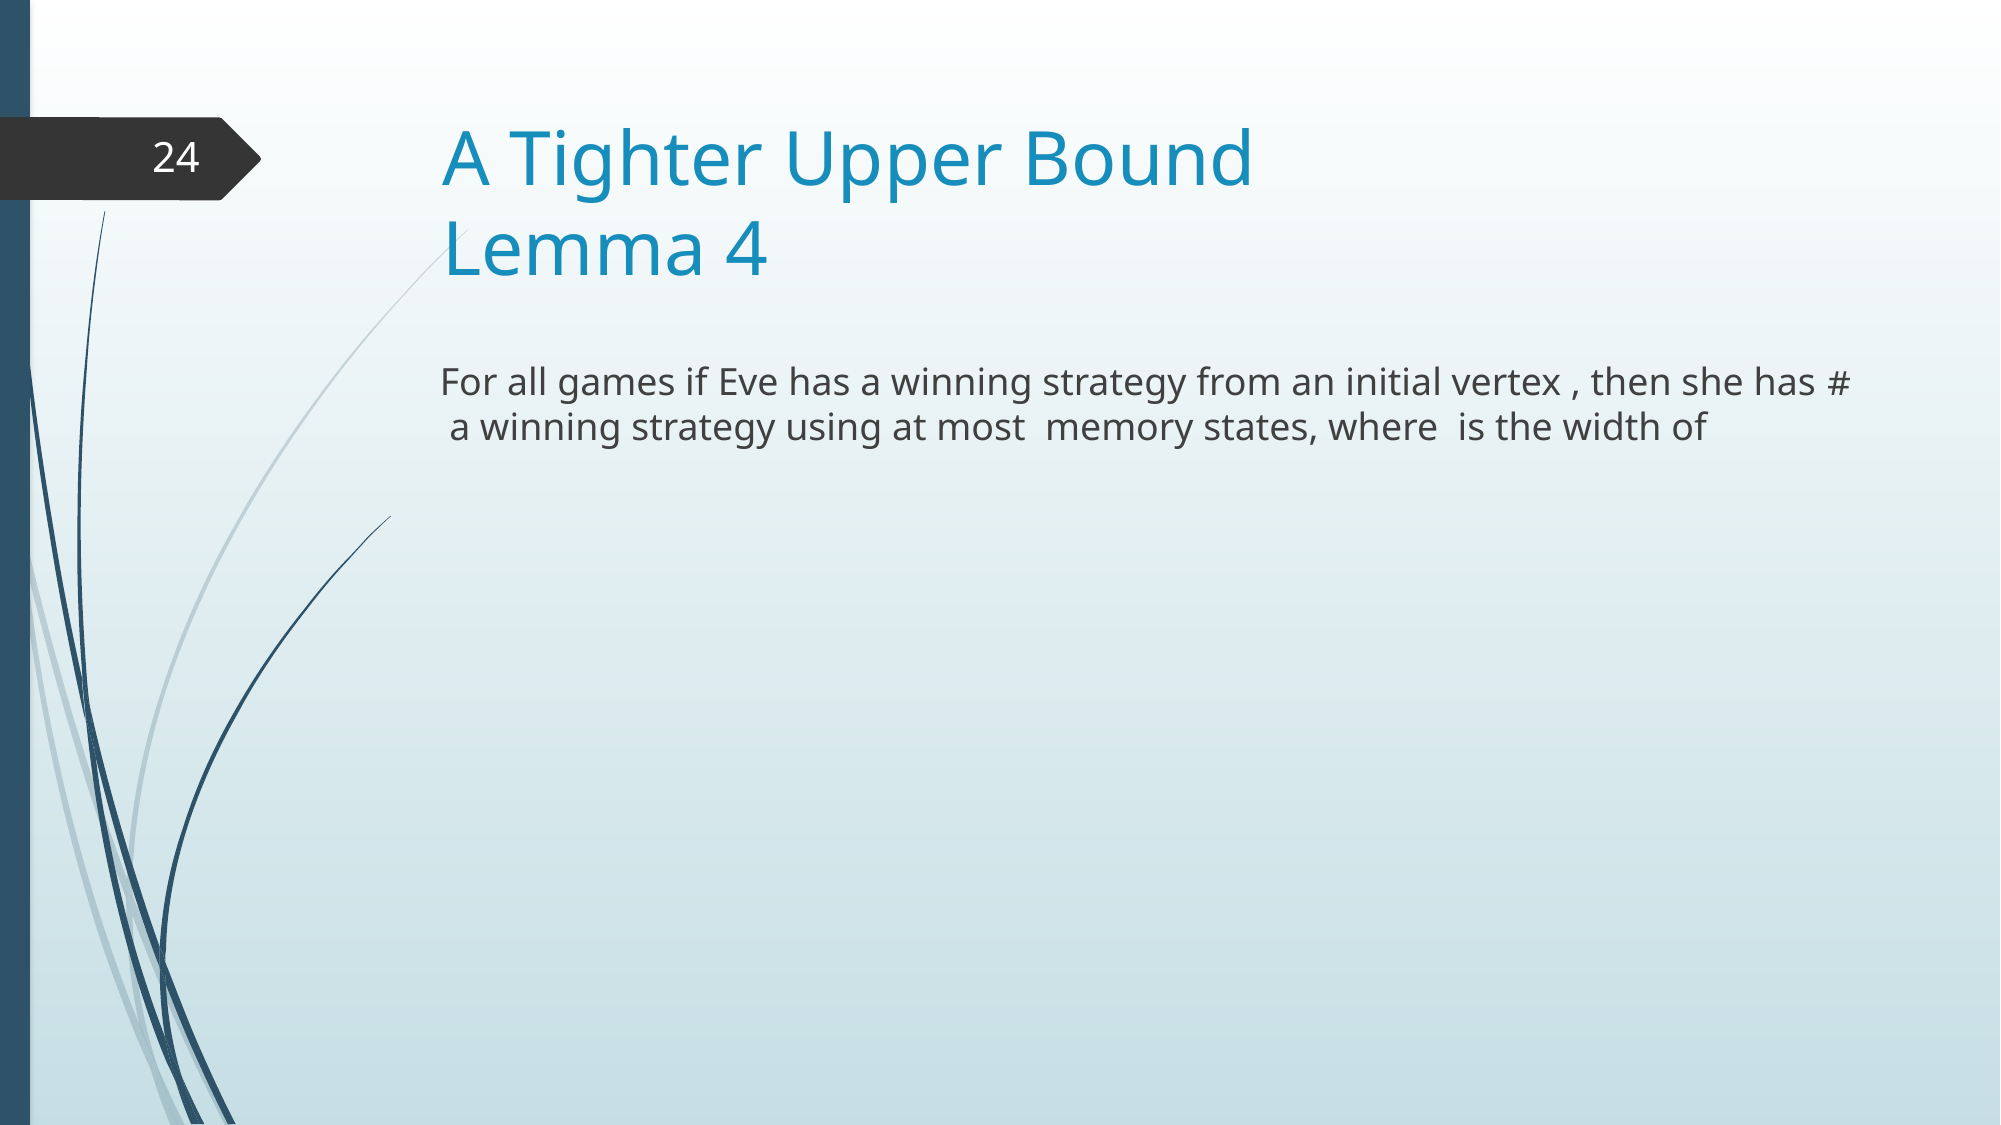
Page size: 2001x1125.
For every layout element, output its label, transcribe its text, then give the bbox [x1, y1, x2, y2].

title A Tighter Upper Bound Lemma 4 [427, 102, 2000, 313]
slide_number 24 [87, 129, 216, 190]
